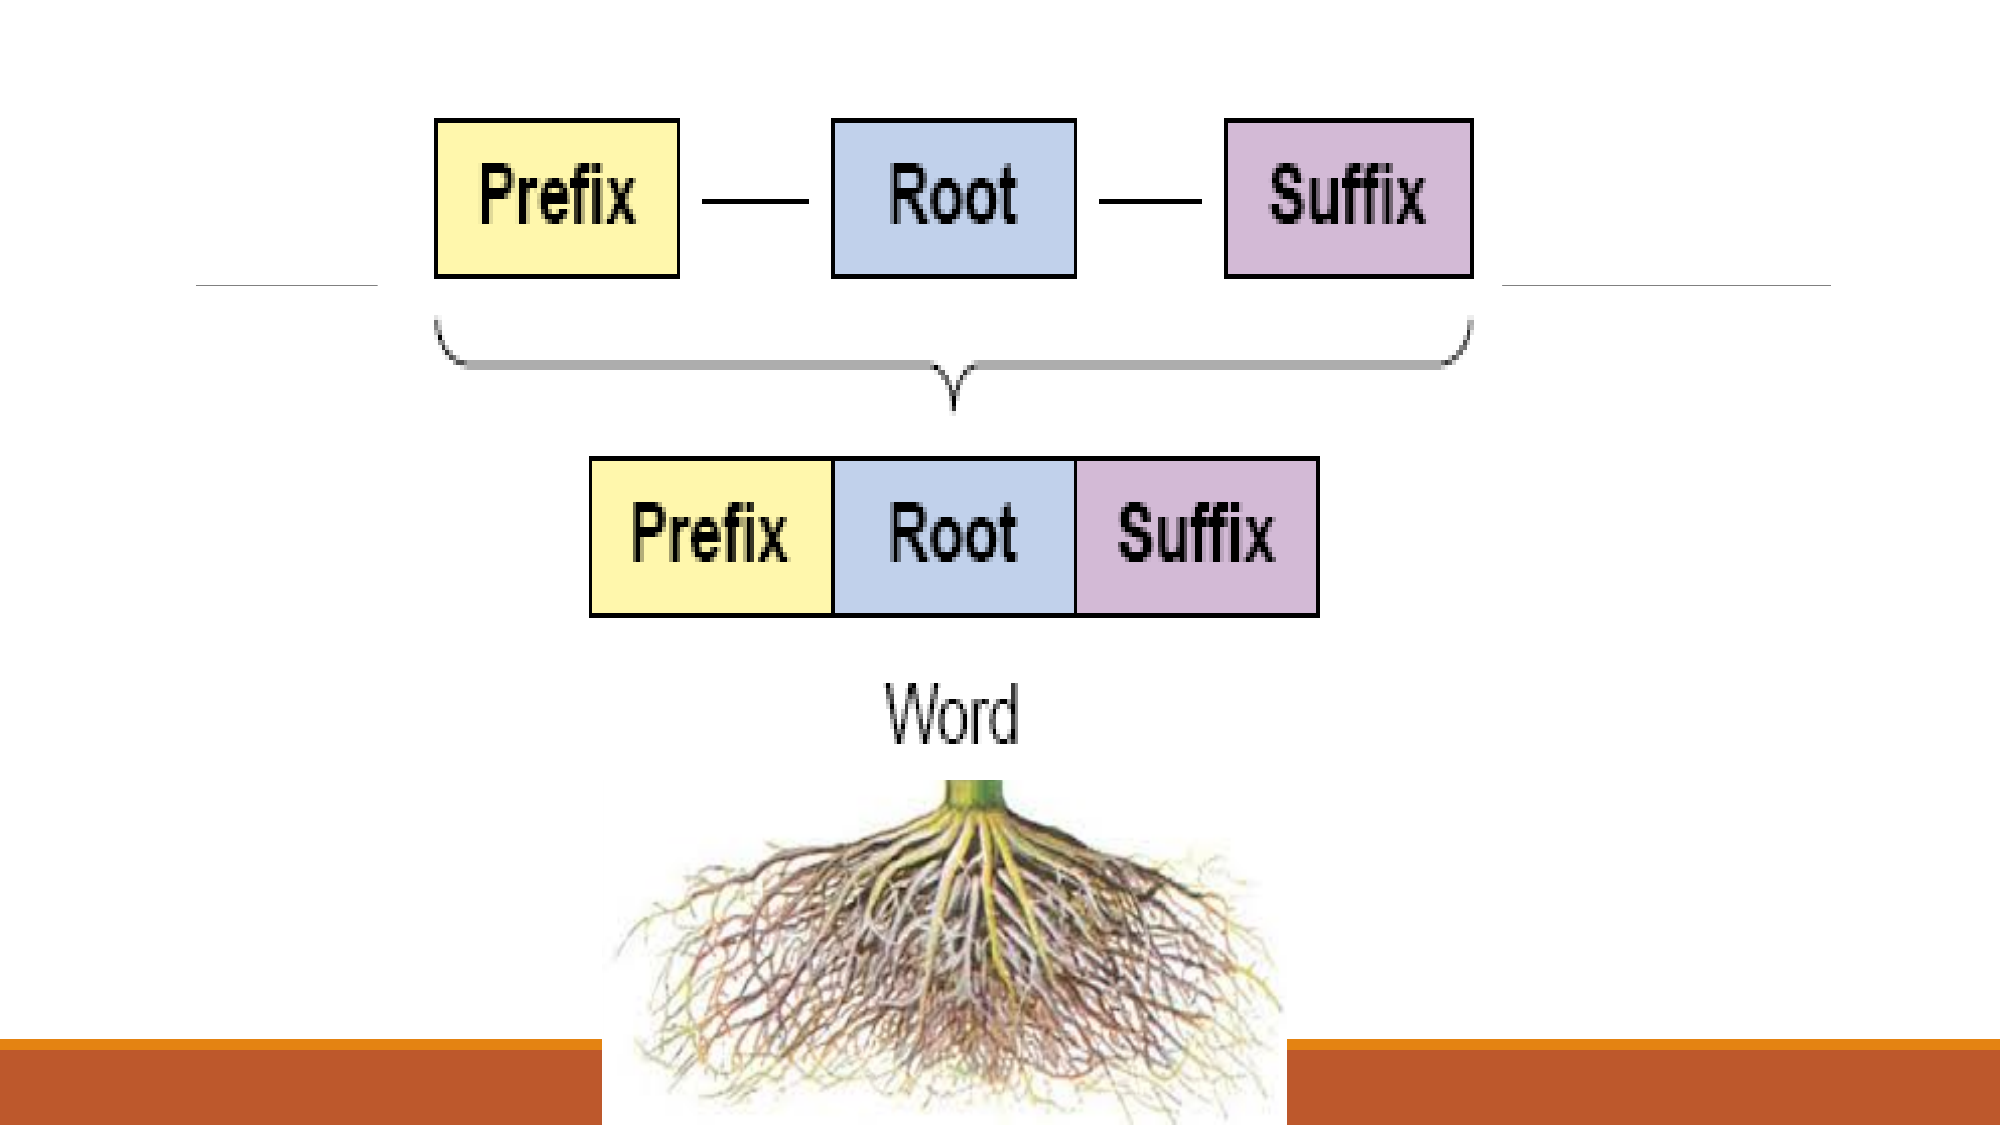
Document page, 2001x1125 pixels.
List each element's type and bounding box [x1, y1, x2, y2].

picture [377, 59, 1503, 1125]
